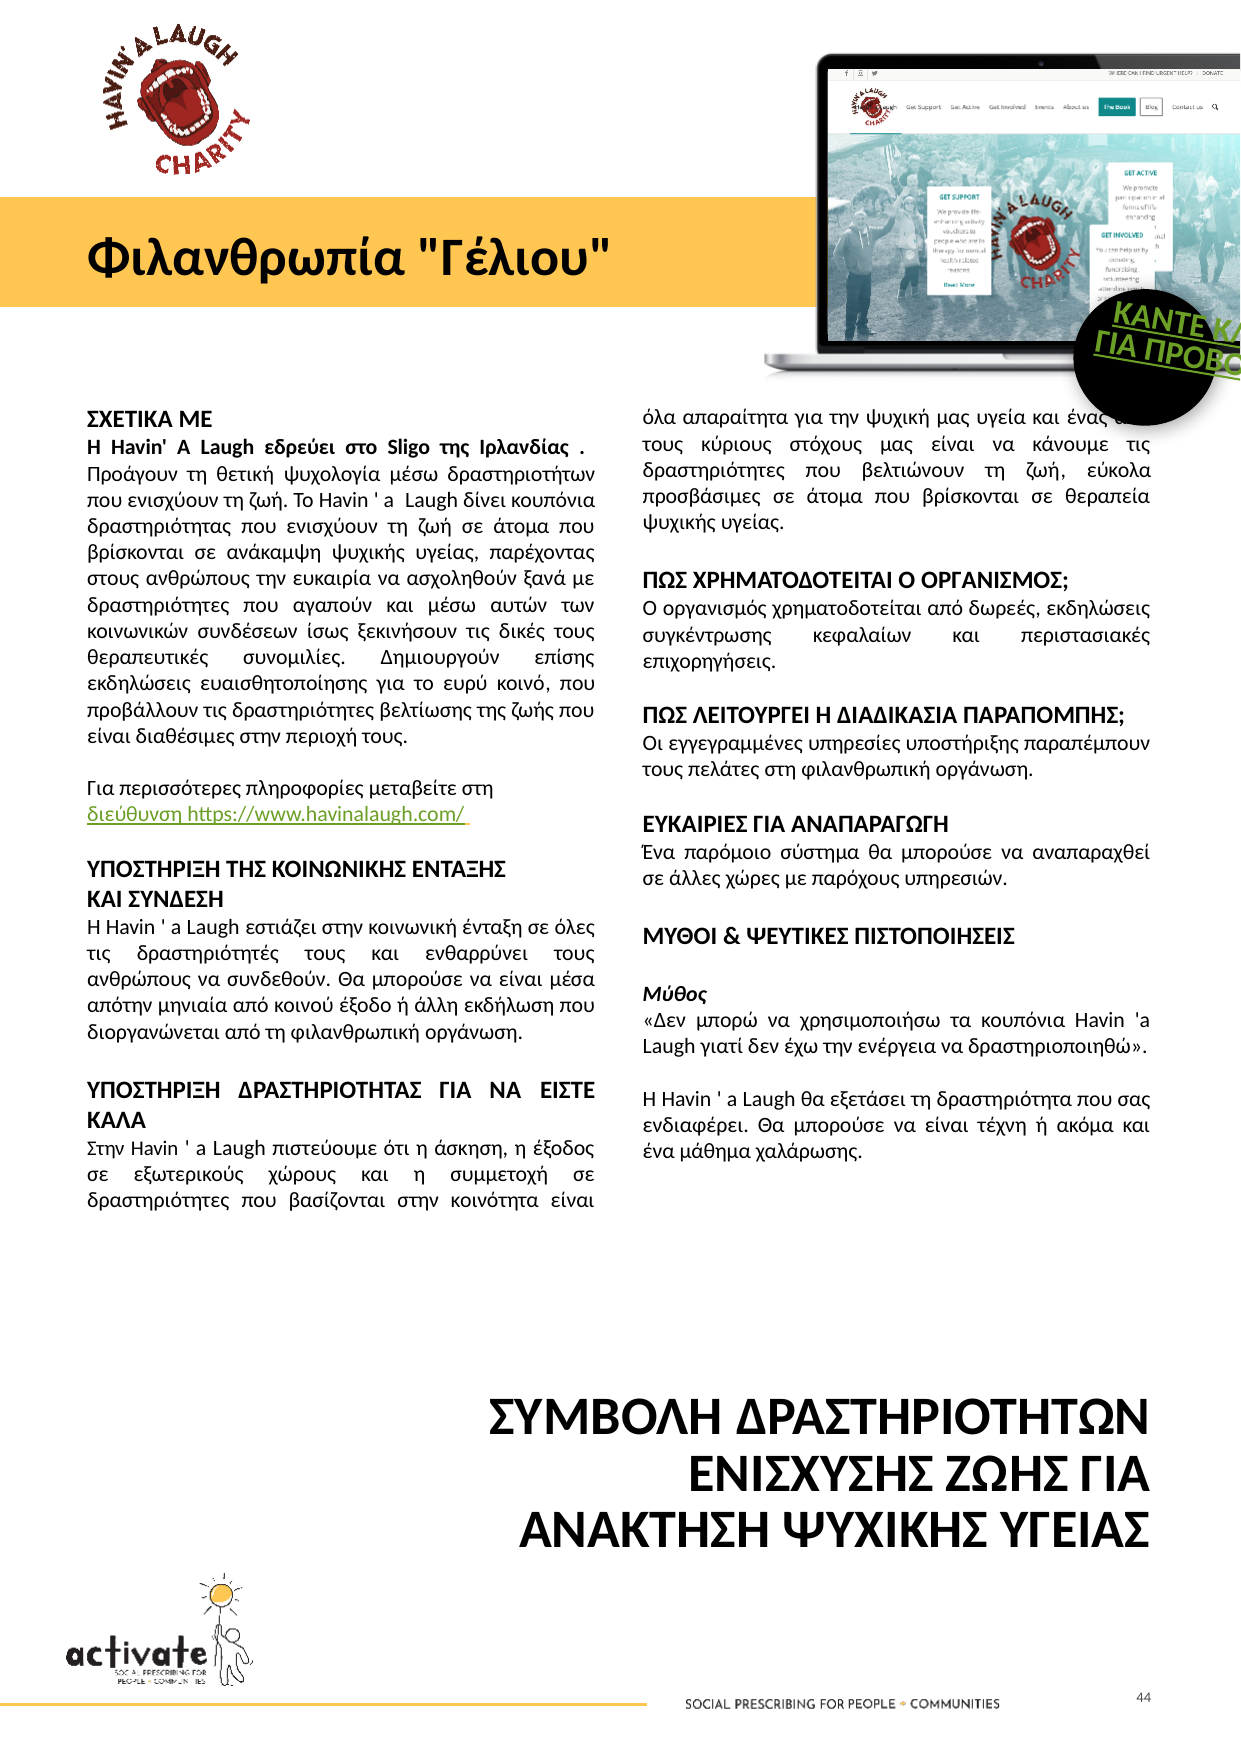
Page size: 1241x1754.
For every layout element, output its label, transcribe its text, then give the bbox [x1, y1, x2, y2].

picture [64, 1570, 255, 1688]
picture [738, 38, 1241, 395]
slide_number 44 [1003, 1677, 1166, 1717]
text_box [1067, 289, 1241, 426]
list ΣΧΕΤΙΚΑ ΜΕ Η Havin' A Laugh εδρεύει στο Sligo της Ιρλανδίας . Προάγουν τη θετική ψυχολογία μέσω δραστηριοτήτων που ενισχύουν τη ζωή. Το Havin ' a Laugh δίνει κουπόνια δραστηριότητας που ενισχύουν τη ζωή σε άτομα που βρίσκονται σε ανάκαμψη ψυχικής υγείας, παρέχοντας στους ανθρώπους την ευκαιρία να ασχοληθούν ξανά με δραστηριότητες που αγαπούν και μέσω αυτών των κοινωνικών συνδέσεων ίσως ξεκινήσουν τις δικές τους θεραπευτικές συνομιλίες. Δημιουργούν επίσης εκδηλώσεις ευαισθητοποίησης για το ευρύ κοινό, που προβάλλουν τις δραστηριότητες βελτίωσης της ζωής που είναι διαθέσιμες στην περιοχή τους. Για περισσότερες πληροφορίες μεταβείτε στη διεύθυνση https://www.havinalaugh.com/ ΥΠΟΣΤΗΡΙΞΗ ΤΗΣ ΚΟΙΝΩΝΙΚΗΣ ΕΝΤΑΞΗΣ ΚΑΙ ΣΥΝΔΕΣΗ H Havin ' a Laugh εστιάζει στην κοινωνική ένταξη σε όλες τις δραστηριότητές τους και ενθαρρύνει τους ανθρώπους να συνδεθούν. Θα μπορούσε να είναι μέσα απότην μηνιαία από κοινού έξοδο ή άλλη εκδήλωση που διοργανώνεται από τη φιλανθρωπική οργάνωση. ΥΠΟΣΤΗΡΙΞΗ ΔΡΑΣΤΗΡΙΟΤΗΤΑΣ ΓΙΑ ΝΑ ΕΙΣΤΕ ΚΑΛΑ Στην Havin ' a Laugh πιστεύουμε ότι η άσκηση, η έξοδος σε εξωτερικούς χώρους και η συμμετοχή σε δραστηριότητες που βασίζονται στην κοινότητα είναι όλα απαραίτητα για την ψυχική μας υγεία και ένας από τους κύριους στόχους μας είναι να κάνουμε τις δραστηριότητες που βελτιώνουν τη ζωή, εύκολα προσβάσιμες σε άτομα που βρίσκονται σε θεραπεία ψυχικής υγείας. ΠΩΣ ΧΡΗΜΑΤΟΔΟΤΕΙΤΑΙ Ο ΟΡΓΑΝΙΣΜΟΣ; Ο οργανισμός χρηματοδοτείται από δωρεές, εκδηλώσεις συγκέντρωσης κεφαλαίων και περιστασιακές επιχορηγήσεις. ΠΩΣ ΛΕΙΤΟΥΡΓΕΙ Η ΔΙΑΔΙΚΑΣΙΑ ΠΑΡΑΠΟΜΠΗΣ; Οι εγγεγραμμένες υπηρεσίες υποστήριξης παραπέμπουν τους πελάτες στη φιλανθρωπική οργάνωση. ΕΥΚΑΙΡΙΕΣ ΓΙΑ ΑΝΑΠΑΡΑΓΩΓΗ Ένα παρόμοιο σύστημα θα μπορούσε να αναπαραχθεί σε άλλες χώρες με παρόχους υπηρεσιών. ΜΥΘΟΙ & ΨΕΥΤΙΚΕΣ ΠΙΣΤΟΠΟΙΗΣΕΙΣ Μύθος «Δεν μπορώ να χρησιμοποιήσω τα κουπόνια Havin 'a Laugh γιατί δεν έχω την ενέργεια να δραστηριοποιηθώ». Η Havin ' a Laugh θα εξετάσει τη δραστηριότητα που σας ενδιαφέρει. Θα μπορούσε να είναι τέχνη ή ακόμα και ένα μάθημα χαλάρωσης. [72, 395, 1166, 1218]
list Φιλανθρωπία "Γέλιου" [72, 213, 828, 291]
text_box ΣΥΜΒΟΛΗ ΔΡΑΣΤΗΡΙΟΤΗΤΩΝ ΕΝΙΣΧΥΣΗΣ ΖΩΗΣ ΓΙΑ ΑΝΑΚΤΗΣΗ ΨΥΧΙΚΗΣ ΥΓΕΙΑΣ [427, 1381, 1166, 1567]
picture [87, 15, 259, 188]
picture [679, 1695, 1003, 1714]
